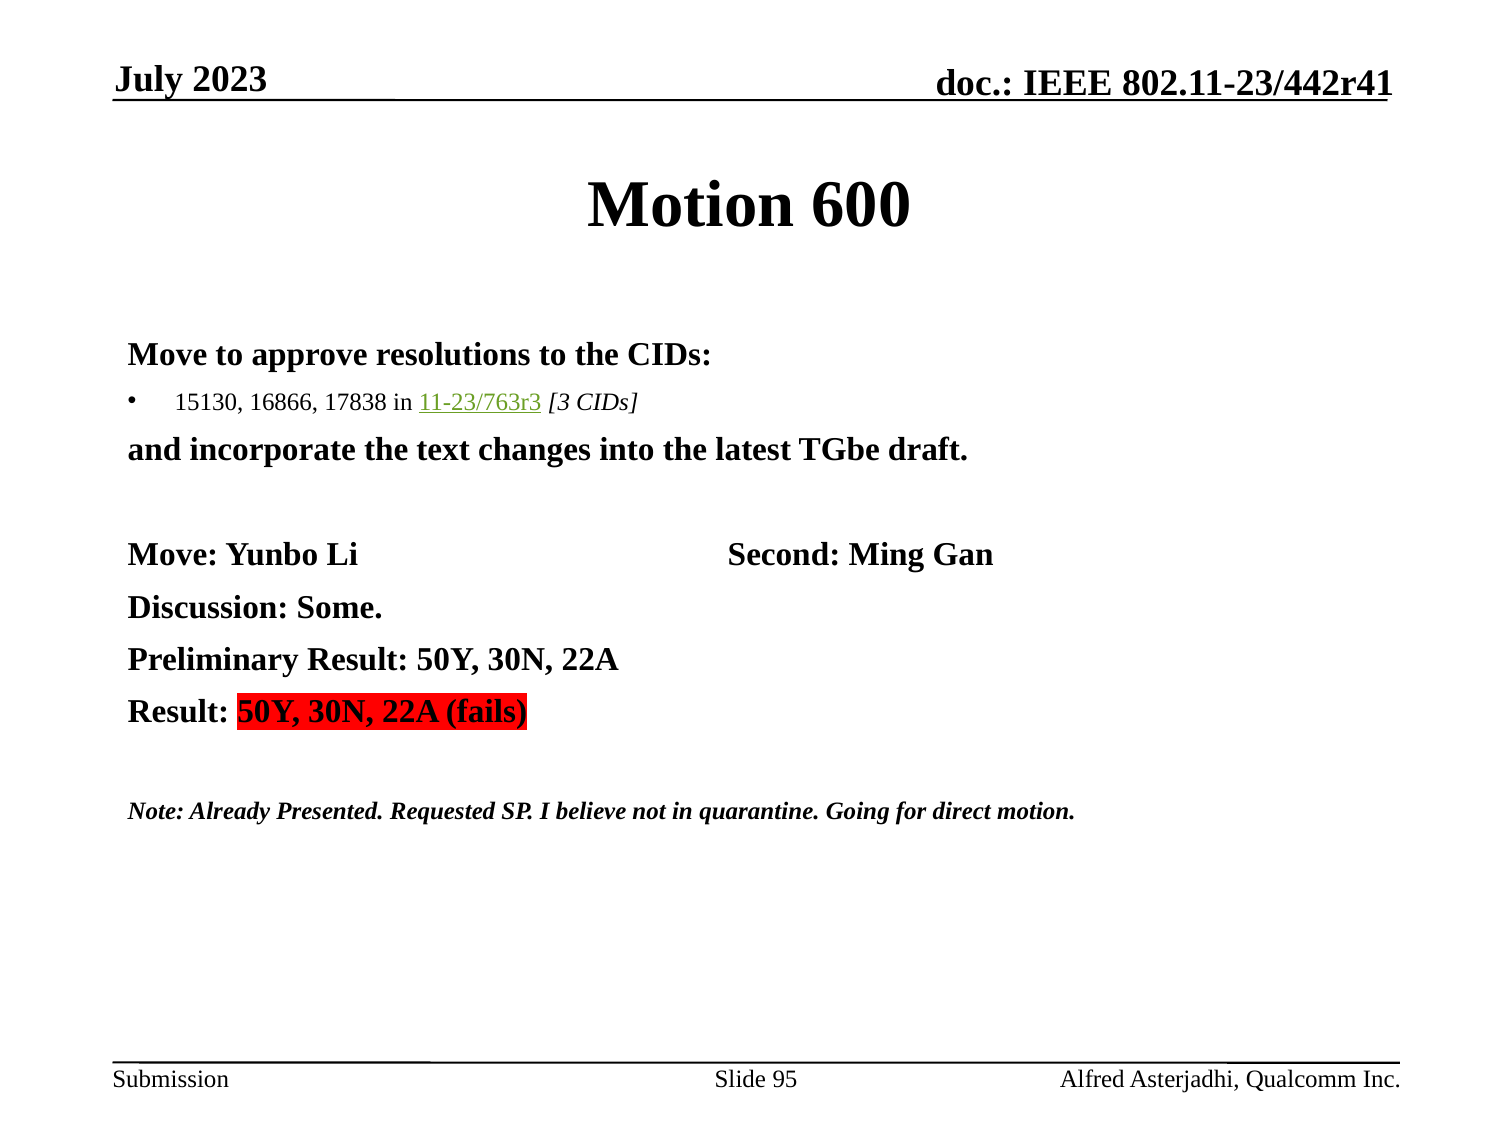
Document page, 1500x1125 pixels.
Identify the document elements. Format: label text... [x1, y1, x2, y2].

list Move to approve resolutions to the CIDs: 15130, 16866, 17838 in 11-23/763r3 [3 CIDs] and incorporate the text changes into the latest TGbe draft. Move: Yunbo Li Second: Ming Gan Discussion: Some. Preliminary Result: 50Y, 30N, 22A Result: 50Y, 30N, 22A (fails) Note: Already Presented. Requested SP. I believe not in quarantine. Going for direct motion. [112, 324, 1388, 1063]
footer Alfred Asterjadhi, Qualcomm Inc. [878, 1061, 1402, 1093]
slide_number Slide 95 [712, 1061, 800, 1123]
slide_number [114, 54, 423, 100]
title Motion 600 [112, 112, 1388, 288]
